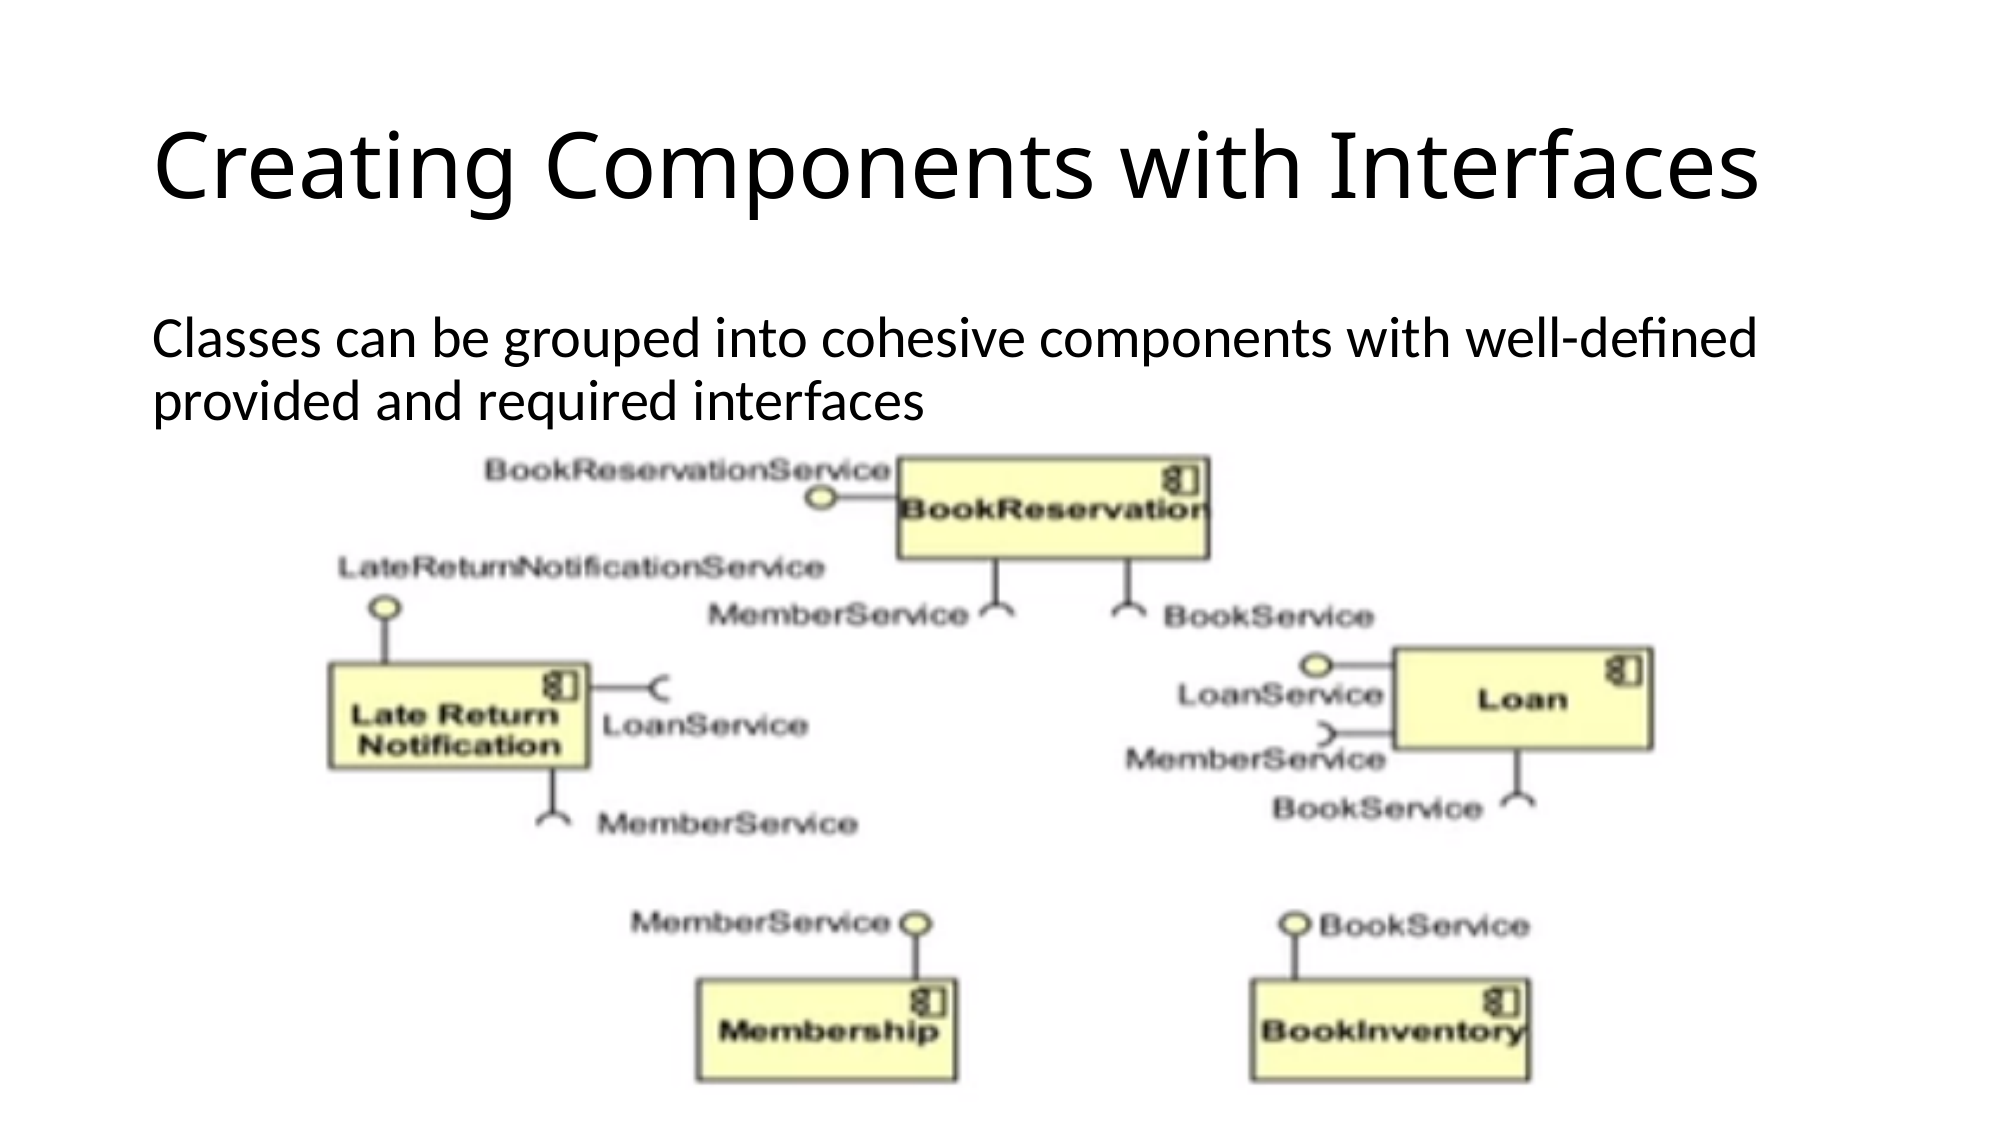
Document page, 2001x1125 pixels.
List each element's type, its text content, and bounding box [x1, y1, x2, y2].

picture [314, 435, 1685, 1116]
list Classes can be grouped into cohesive components with well-defined provided and required interfaces [137, 299, 1863, 457]
title Creating Components with Interfaces [137, 59, 1863, 278]
